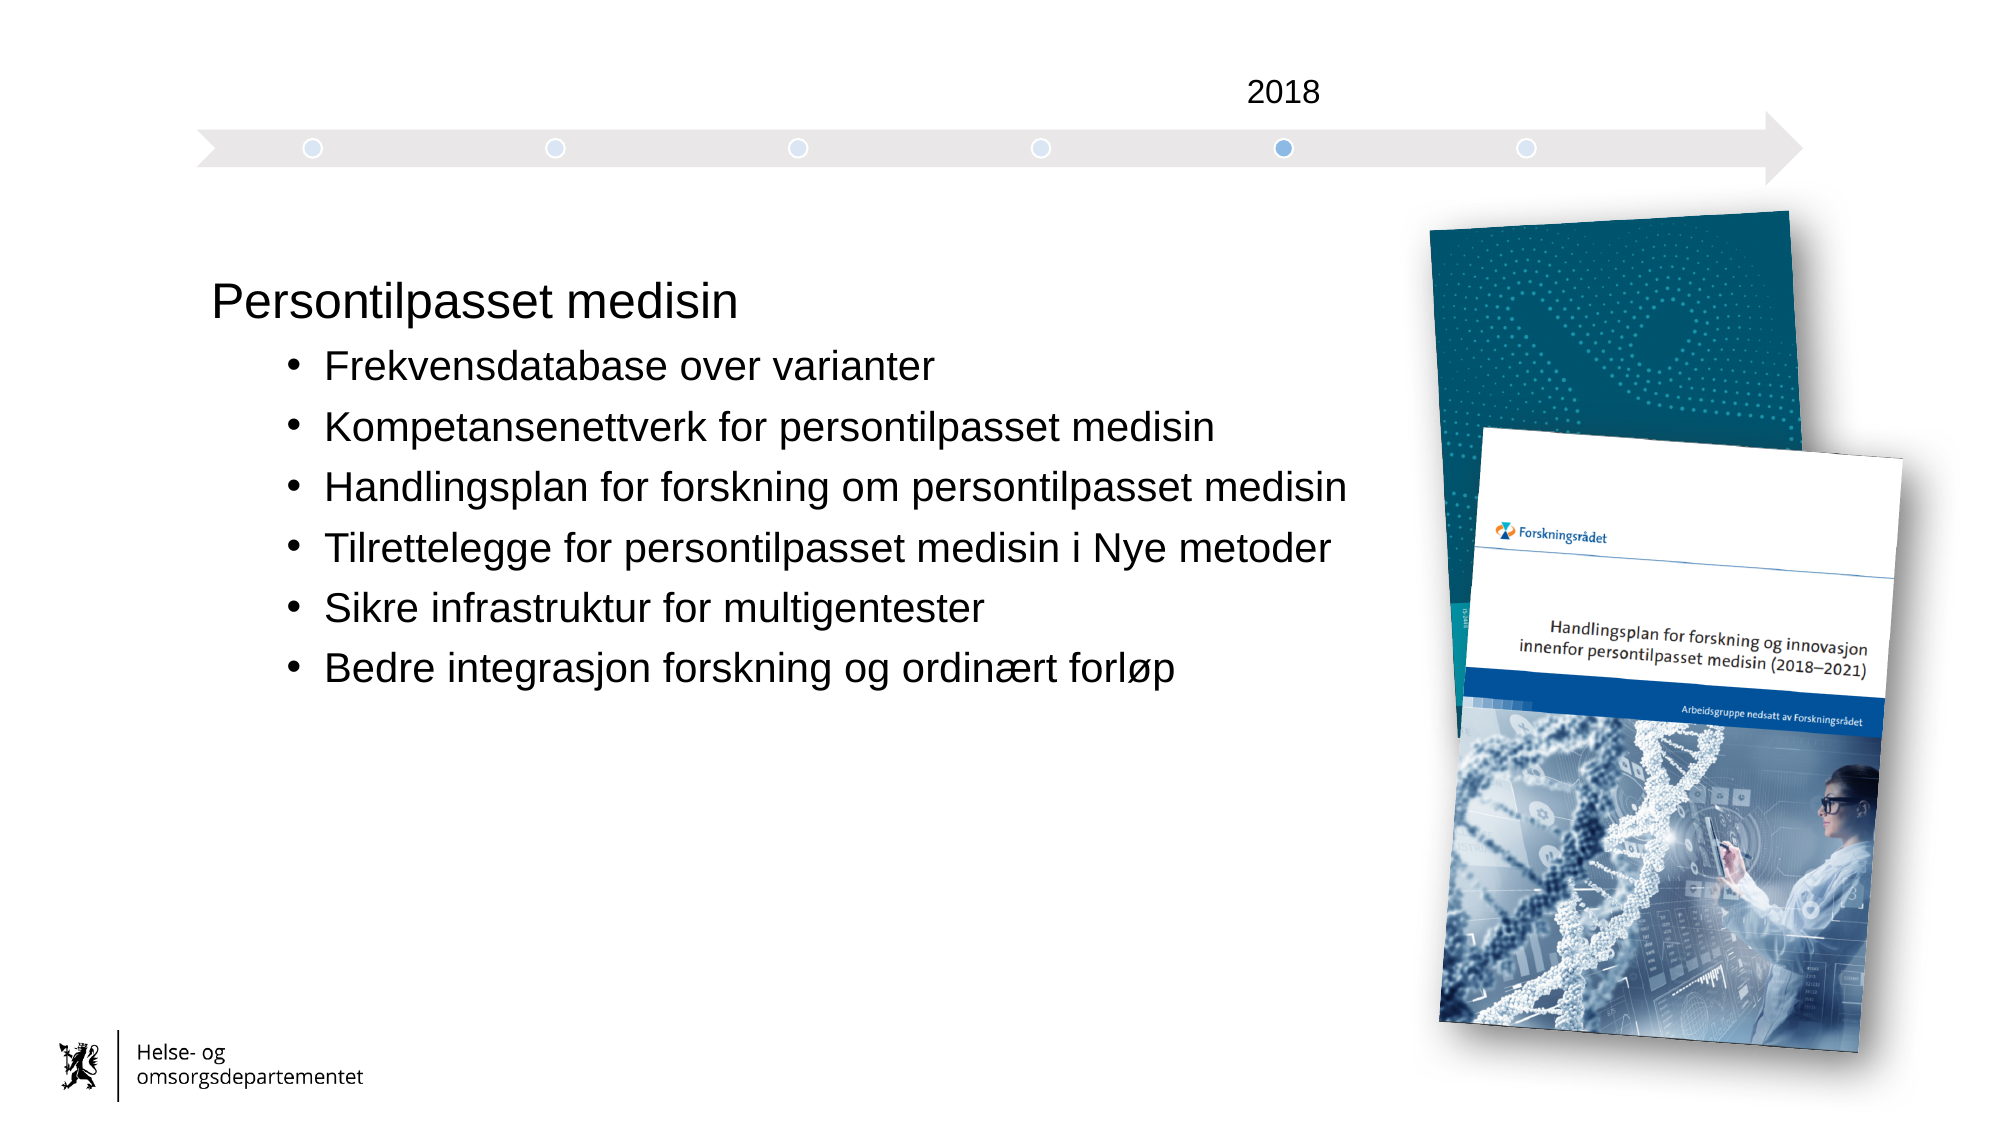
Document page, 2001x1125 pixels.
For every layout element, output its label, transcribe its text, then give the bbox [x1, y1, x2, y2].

picture [1442, 219, 1614, 229]
list Persontilpasset medisin Frekvensdatabase over varianter Kompetansenettverk for persontilpasset medisin Handlingsplan for forskning om persontilpasset medisin Tilrettelegge for persontilpasset medisin i Nye metoder Sikre infrastruktur for multigentester Bedre integrasjon forskning og ordinært forløp [196, 261, 1437, 1004]
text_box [196, 54, 1804, 243]
picture [59, 1030, 363, 1102]
picture [1439, 219, 1902, 1053]
